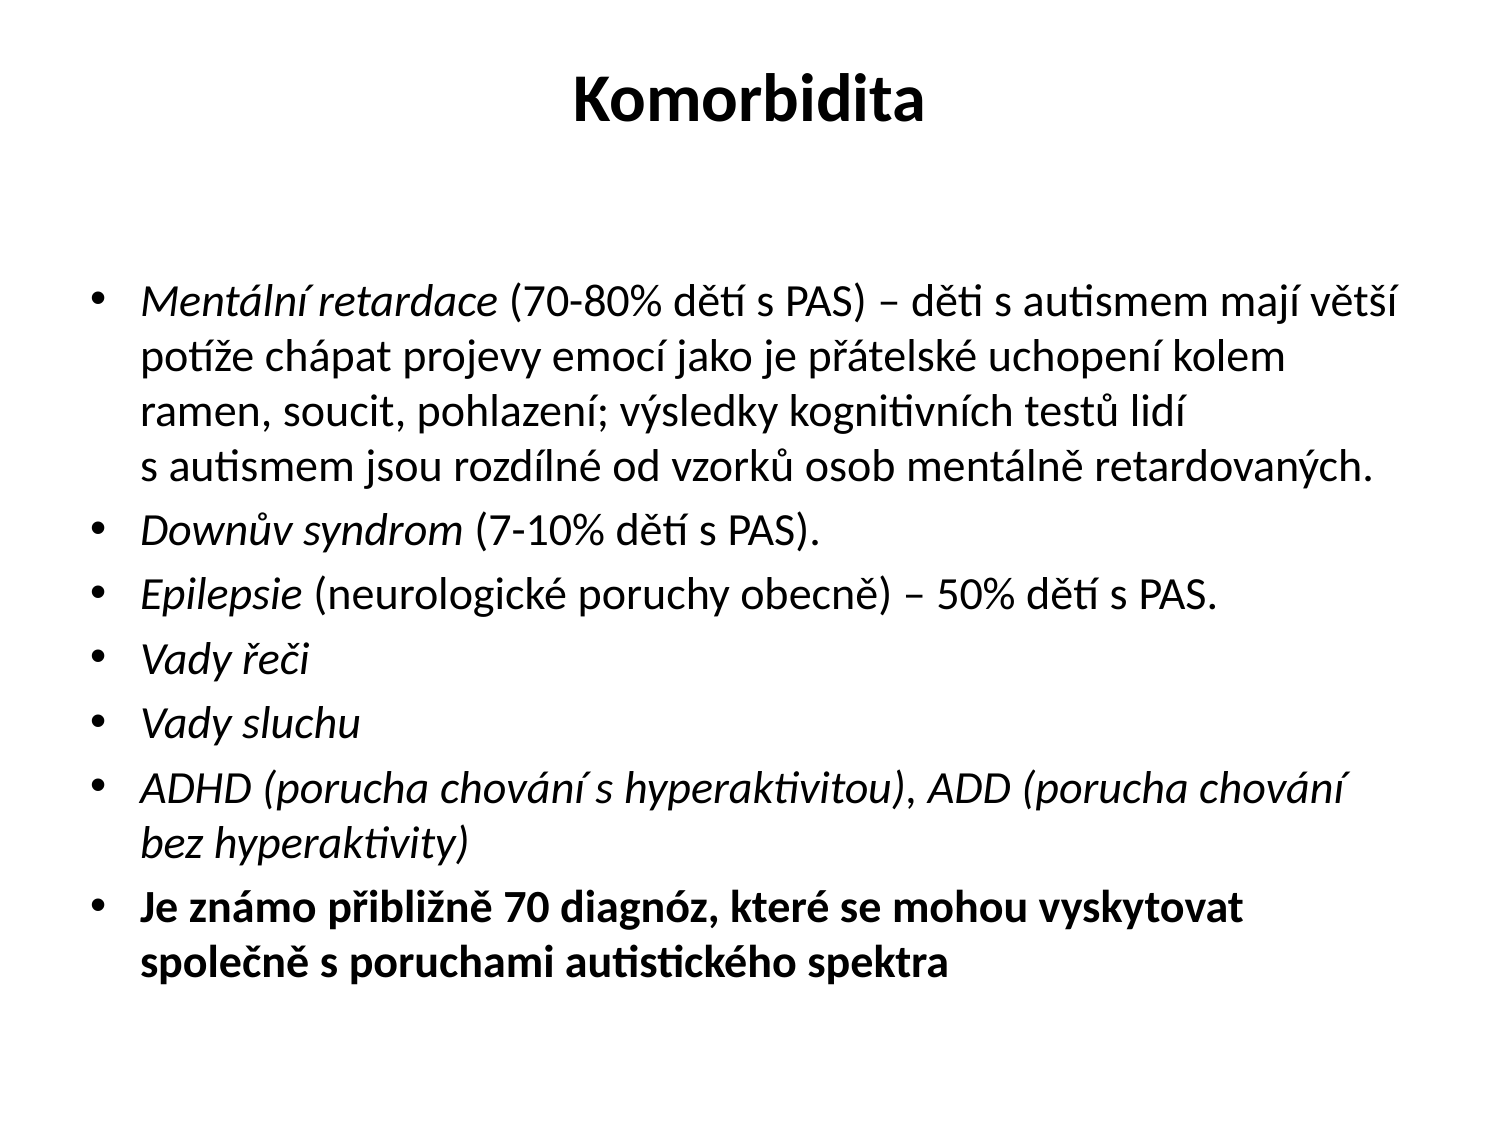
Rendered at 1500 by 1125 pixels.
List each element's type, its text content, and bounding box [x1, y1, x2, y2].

title Komorbidita [75, 45, 1425, 233]
list Mentální retardace (70-80% dětí s PAS) – děti s autismem mají větší potíže chápat projevy emocí jako je přátelské uchopení kolem ramen, soucit, pohlazení; výsledky kognitivních testů lidí s autismem jsou rozdílné od vzorků osob mentálně retardovaných. Downův syndrom (7-10% dětí s PAS). Epilepsie (neurologické poruchy obecně) – 50% dětí s PAS. Vady řeči Vady sluchu ADHD (porucha chování s hyperaktivitou), ADD (porucha chování bez hyperaktivity) Je známo přibližně 70 diagnóz, které se mohou vyskytovat společně s poruchami autistického spektra [75, 262, 1425, 1005]
